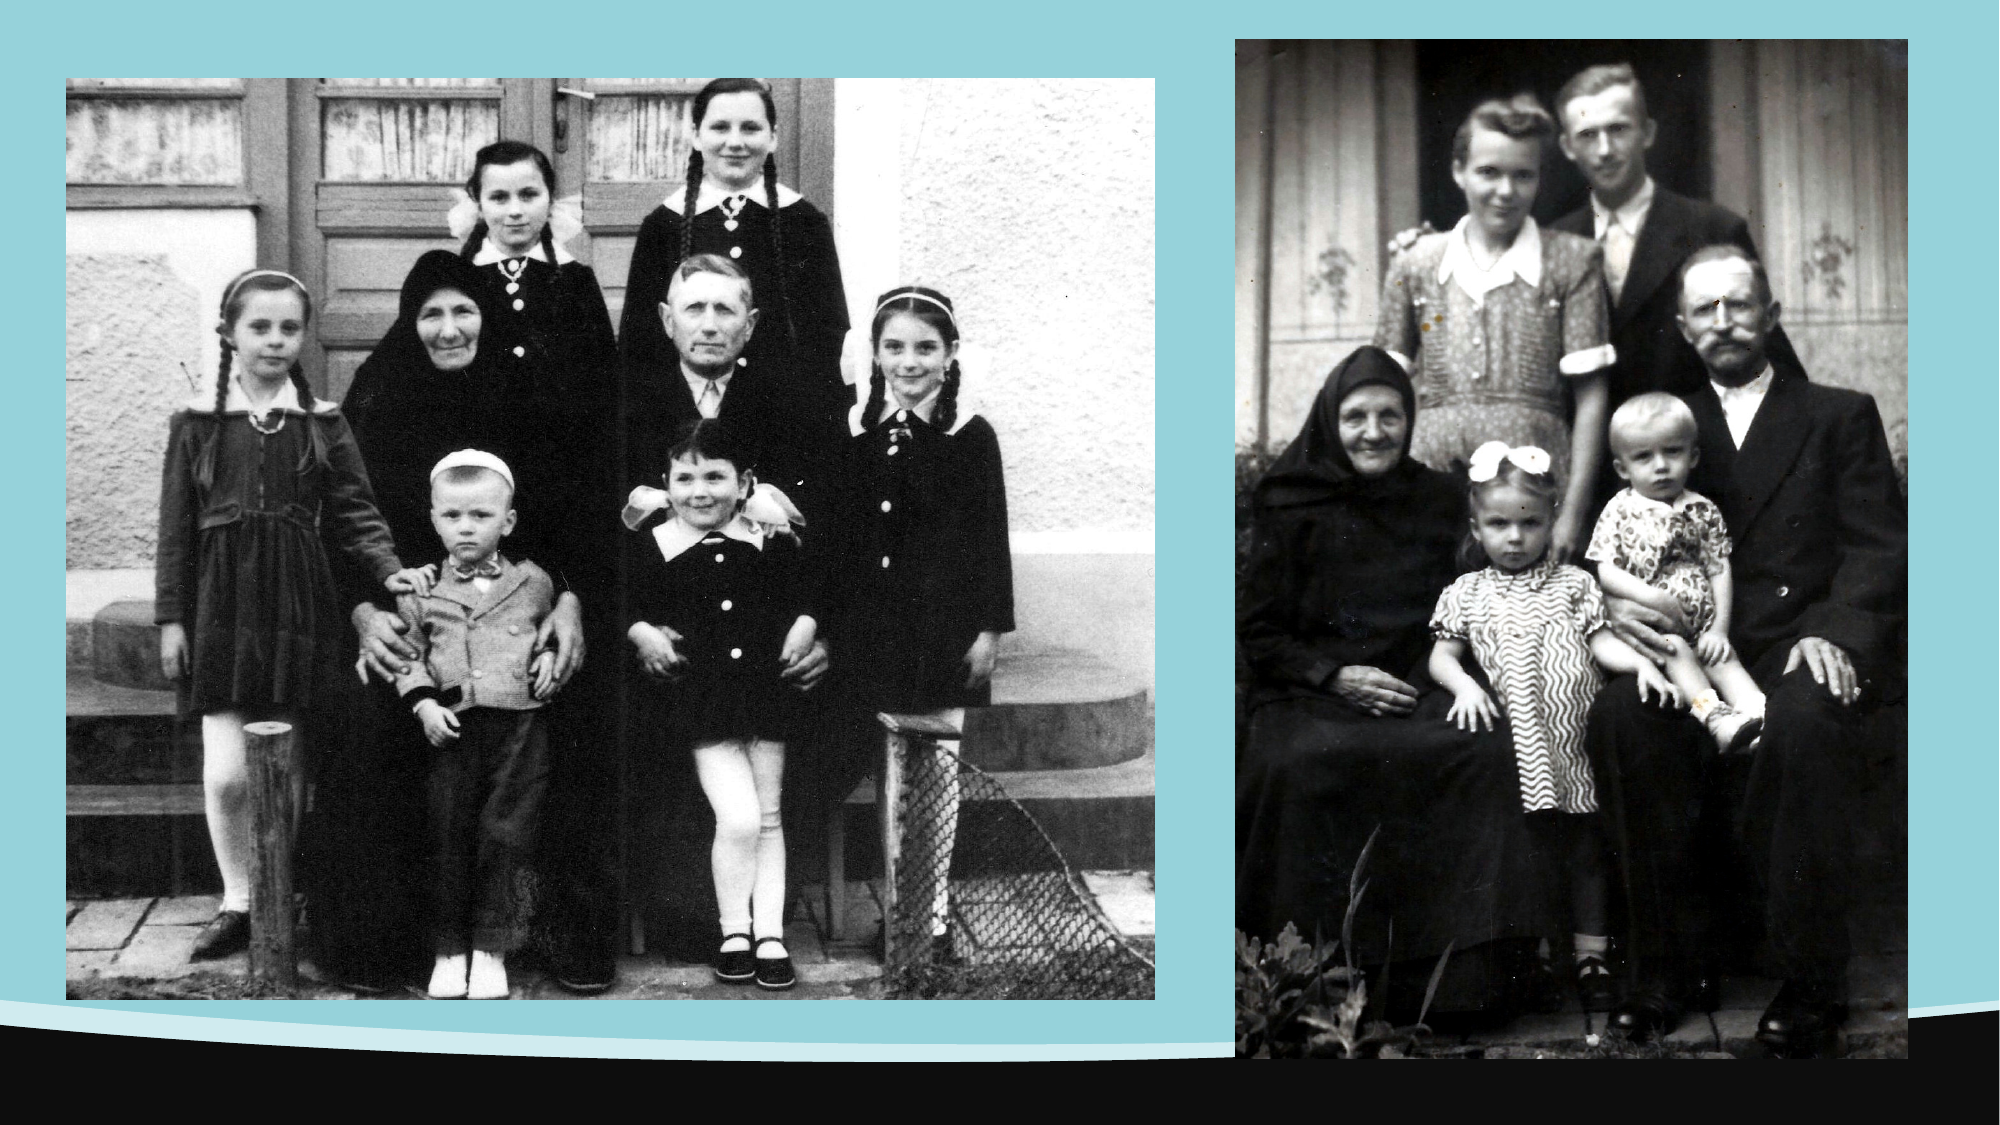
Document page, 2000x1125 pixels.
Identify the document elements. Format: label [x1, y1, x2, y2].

picture [66, 78, 1155, 1000]
picture [1235, 39, 1908, 1059]
